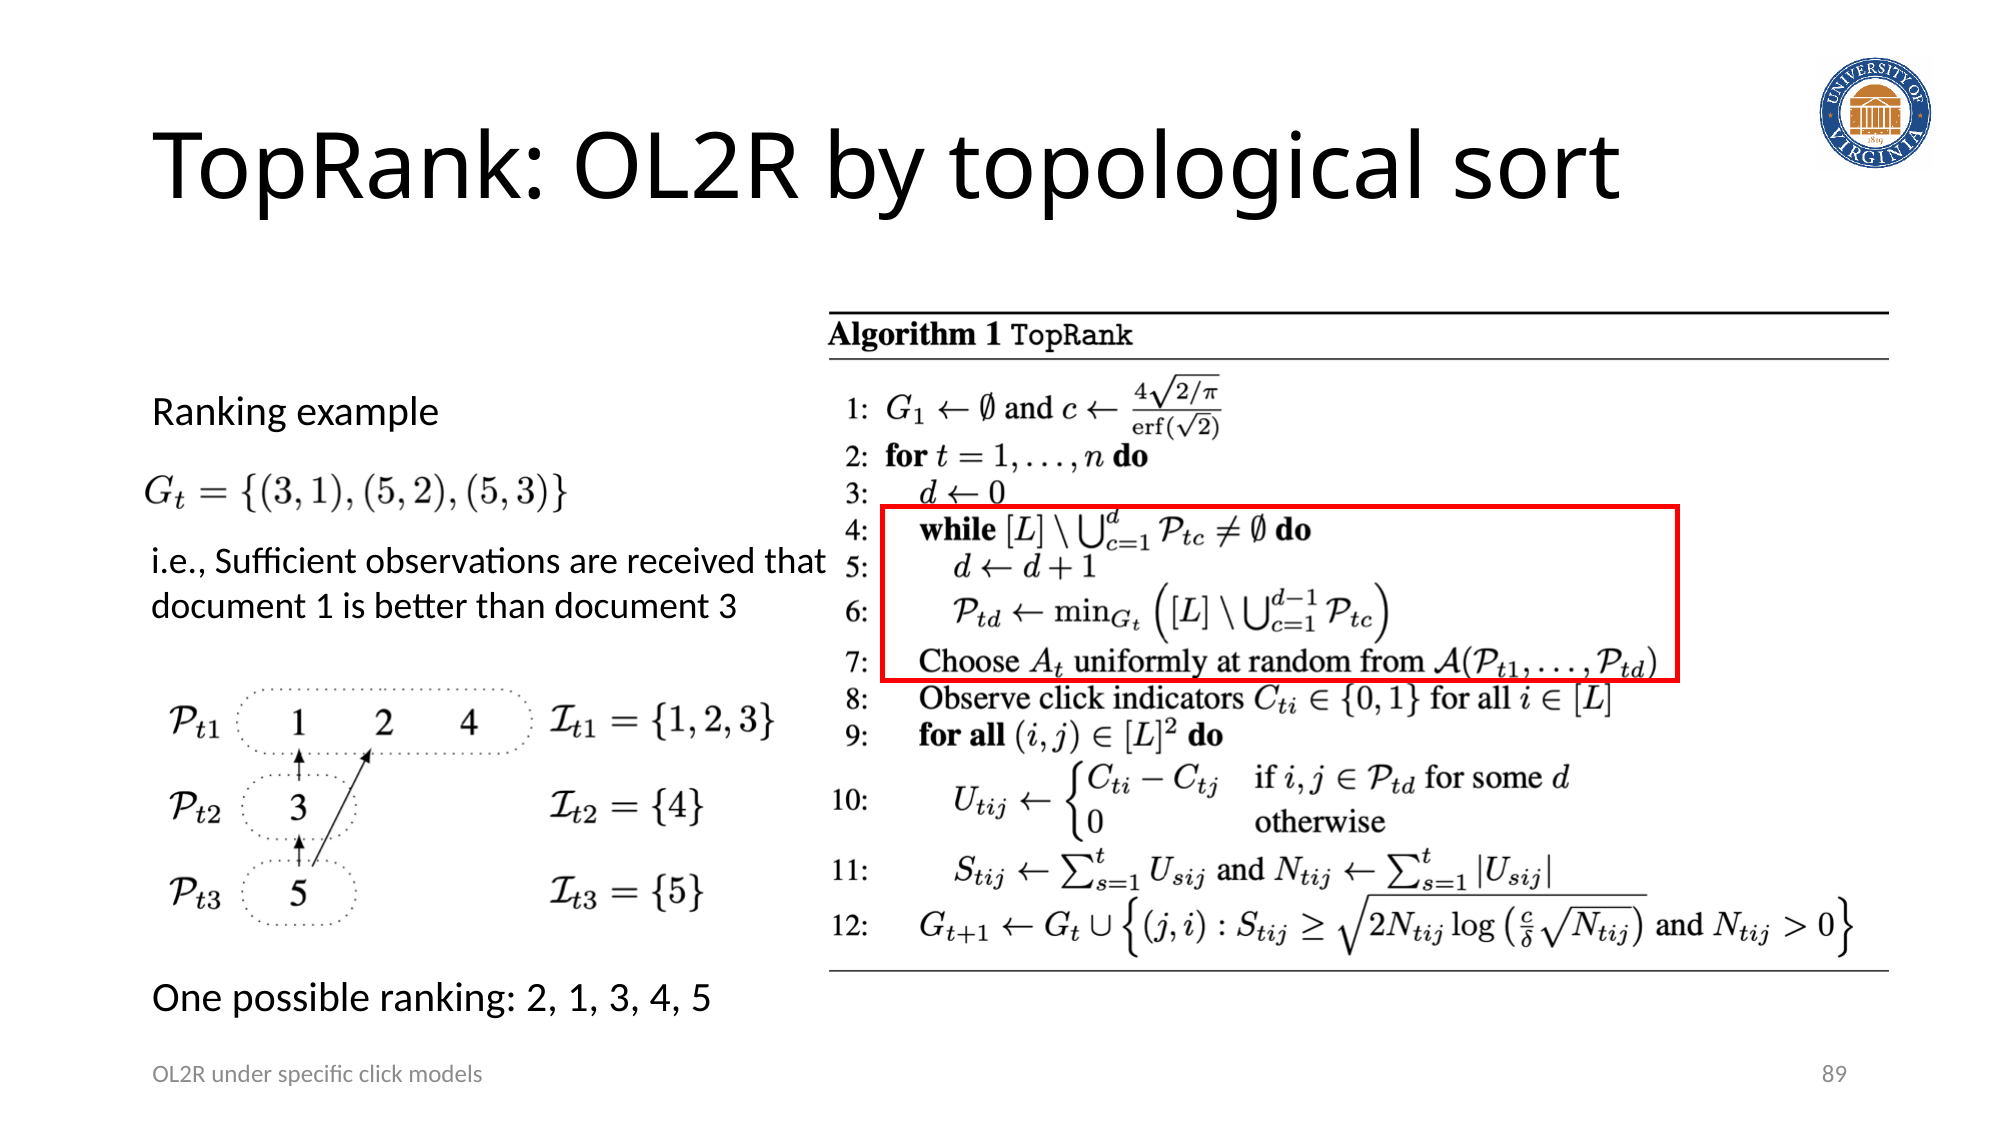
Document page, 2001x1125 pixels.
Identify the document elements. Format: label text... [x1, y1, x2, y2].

slide_number OL2R under specific click models [137, 1042, 588, 1103]
picture [820, 277, 1889, 1005]
title TopRank: OL2R by topological sort [137, 59, 1863, 278]
picture [1816, 54, 1934, 171]
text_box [136, 376, 910, 1029]
slide_number 89 [1412, 1042, 1863, 1103]
